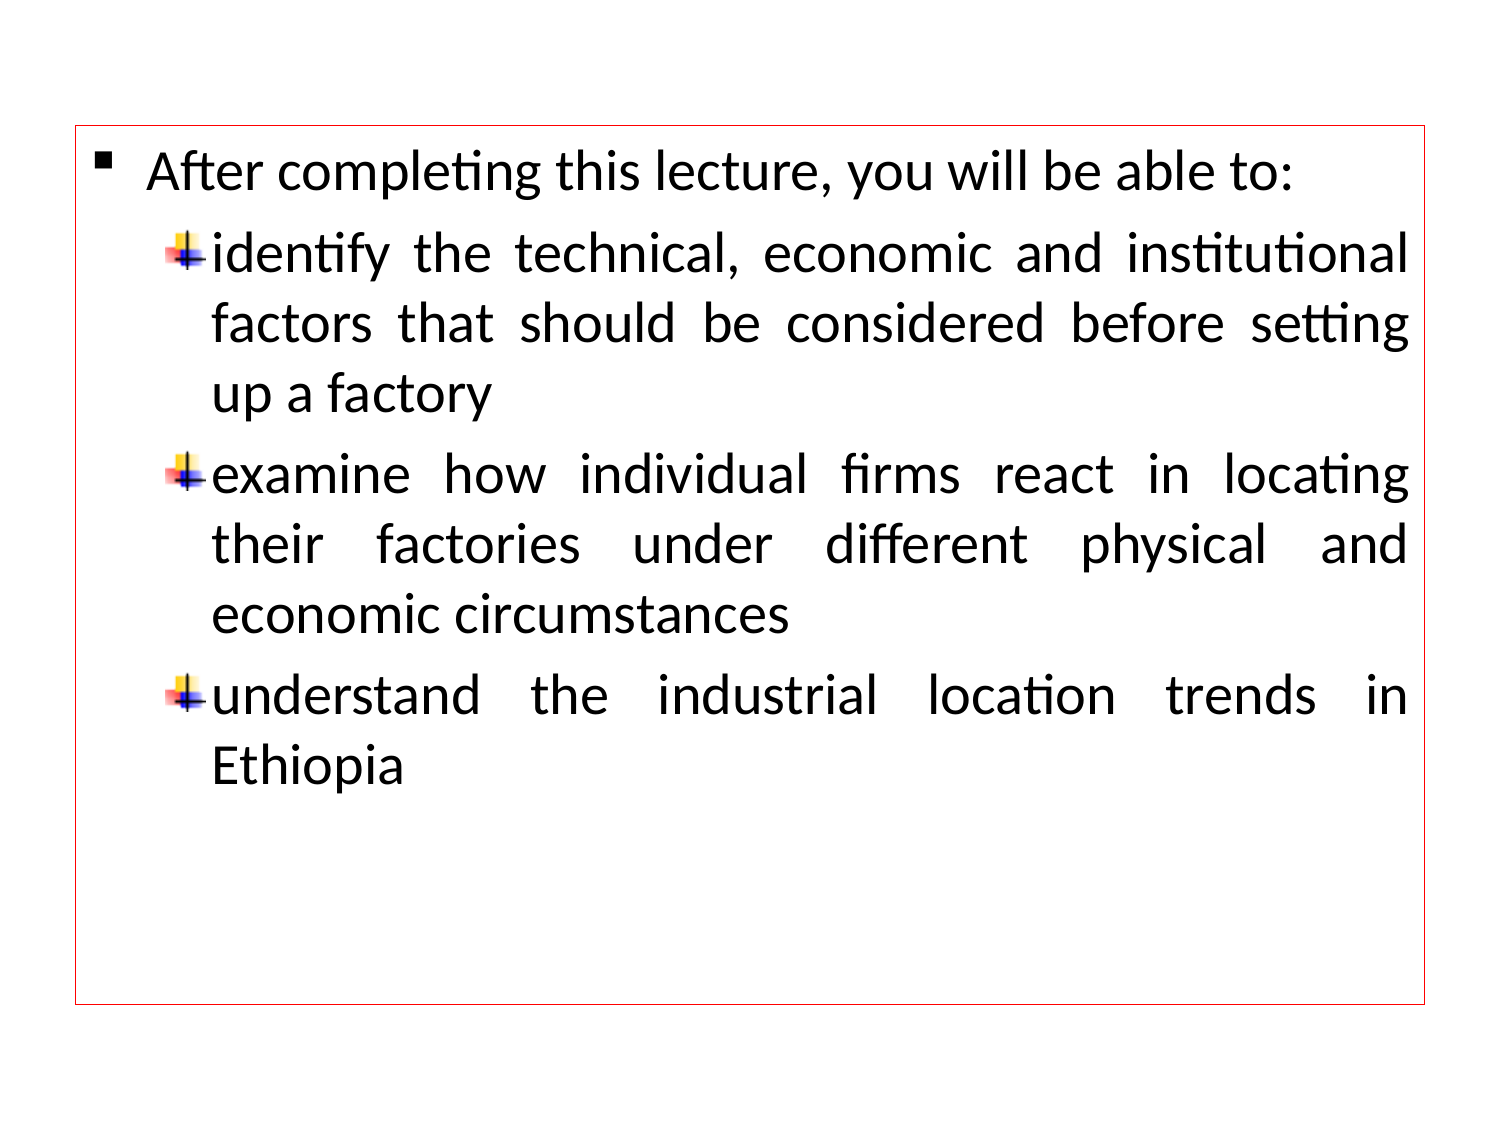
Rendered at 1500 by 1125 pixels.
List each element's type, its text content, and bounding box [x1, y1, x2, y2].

picture [165, 228, 206, 270]
picture [165, 671, 206, 712]
picture [165, 449, 206, 491]
list After completing this lecture, you will be able to: identify the technical, economic and institutional factors that should be considered before setting up a factory examine how individual firms react in locating their factories under different physical and economic circumstances understand the industrial location trends in Ethiopia [75, 125, 1425, 1005]
